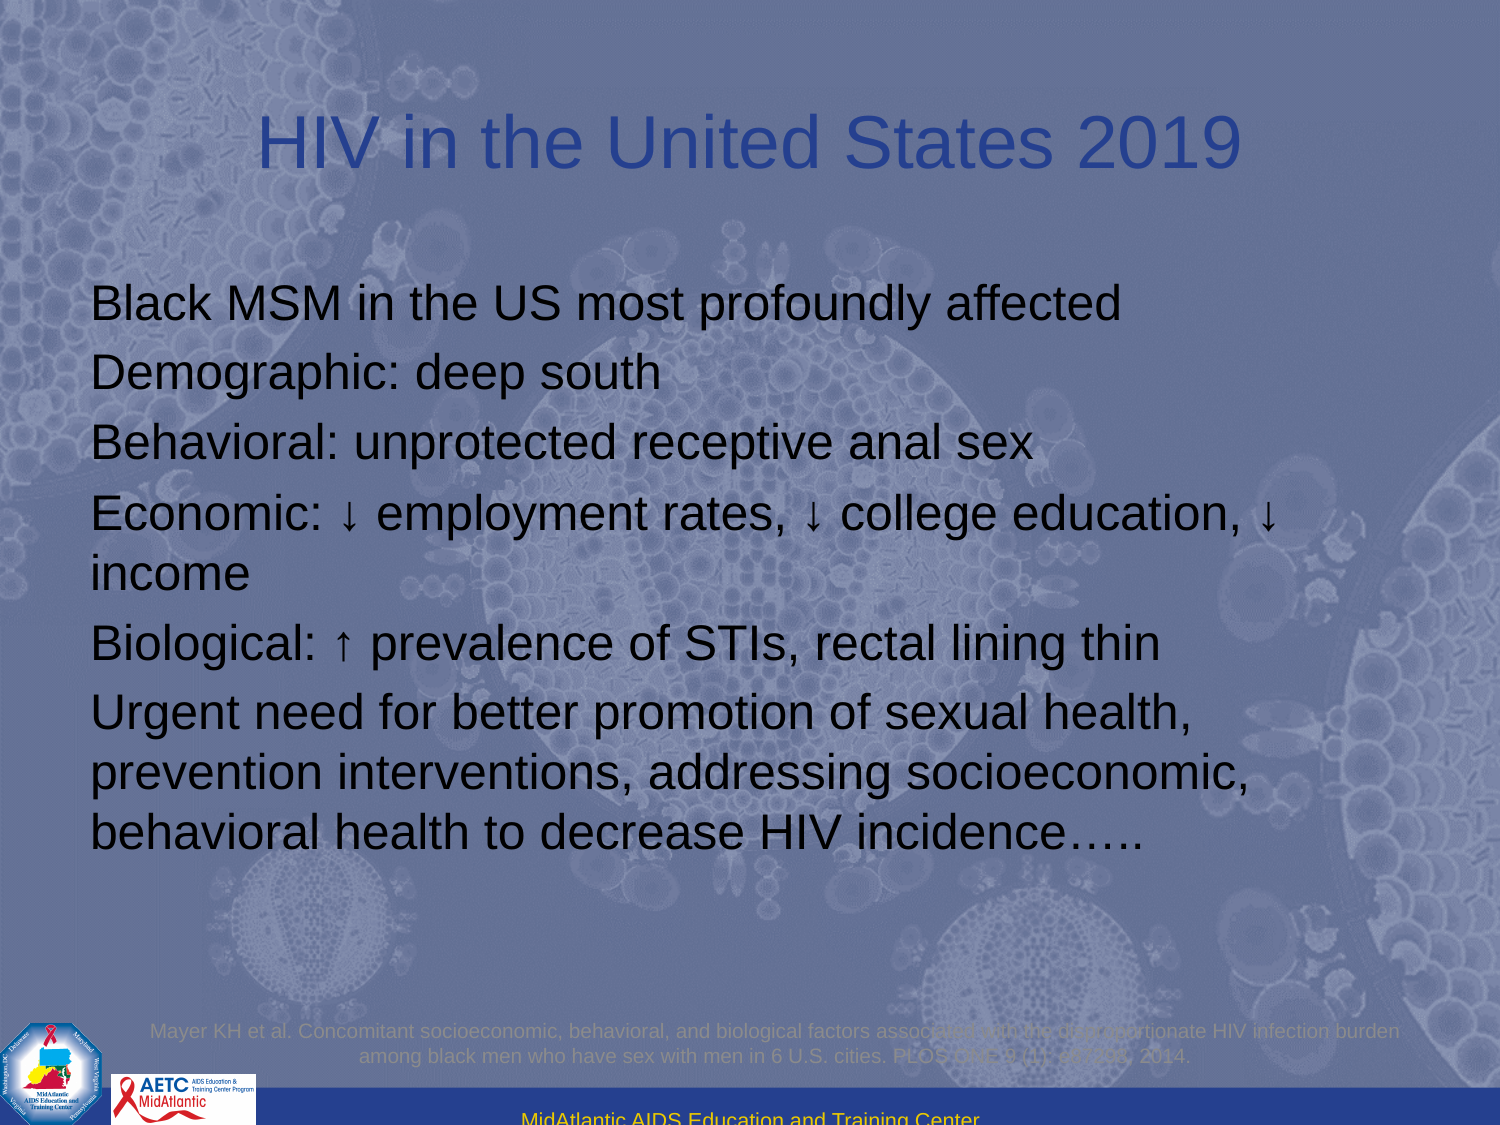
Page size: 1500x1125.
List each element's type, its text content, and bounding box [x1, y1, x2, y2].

title HIV in the United States 2019 [75, 45, 1425, 233]
picture [0, 0, 1500, 1125]
footer Mayer KH et al. Concomitant socioeconomic, behavioral, and biological factors associated with the disproportionate HIV infection burden among black men who have sex with men in 6 U.S. cities. PLOS ONE 9 (1): e87298, 2014. [125, 1012, 1425, 1073]
list Black MSM in the US most profoundly affected Demographic: deep south Behavioral: unprotected receptive anal sex Economic: ↓ employment rates, ↓ college education, ↓ income Biological: ↑ prevalence of STIs, rectal lining thin Urgent need for better promotion of sexual health, prevention interventions, addressing socioeconomic, behavioral health to decrease HIV incidence….. [75, 262, 1425, 1005]
